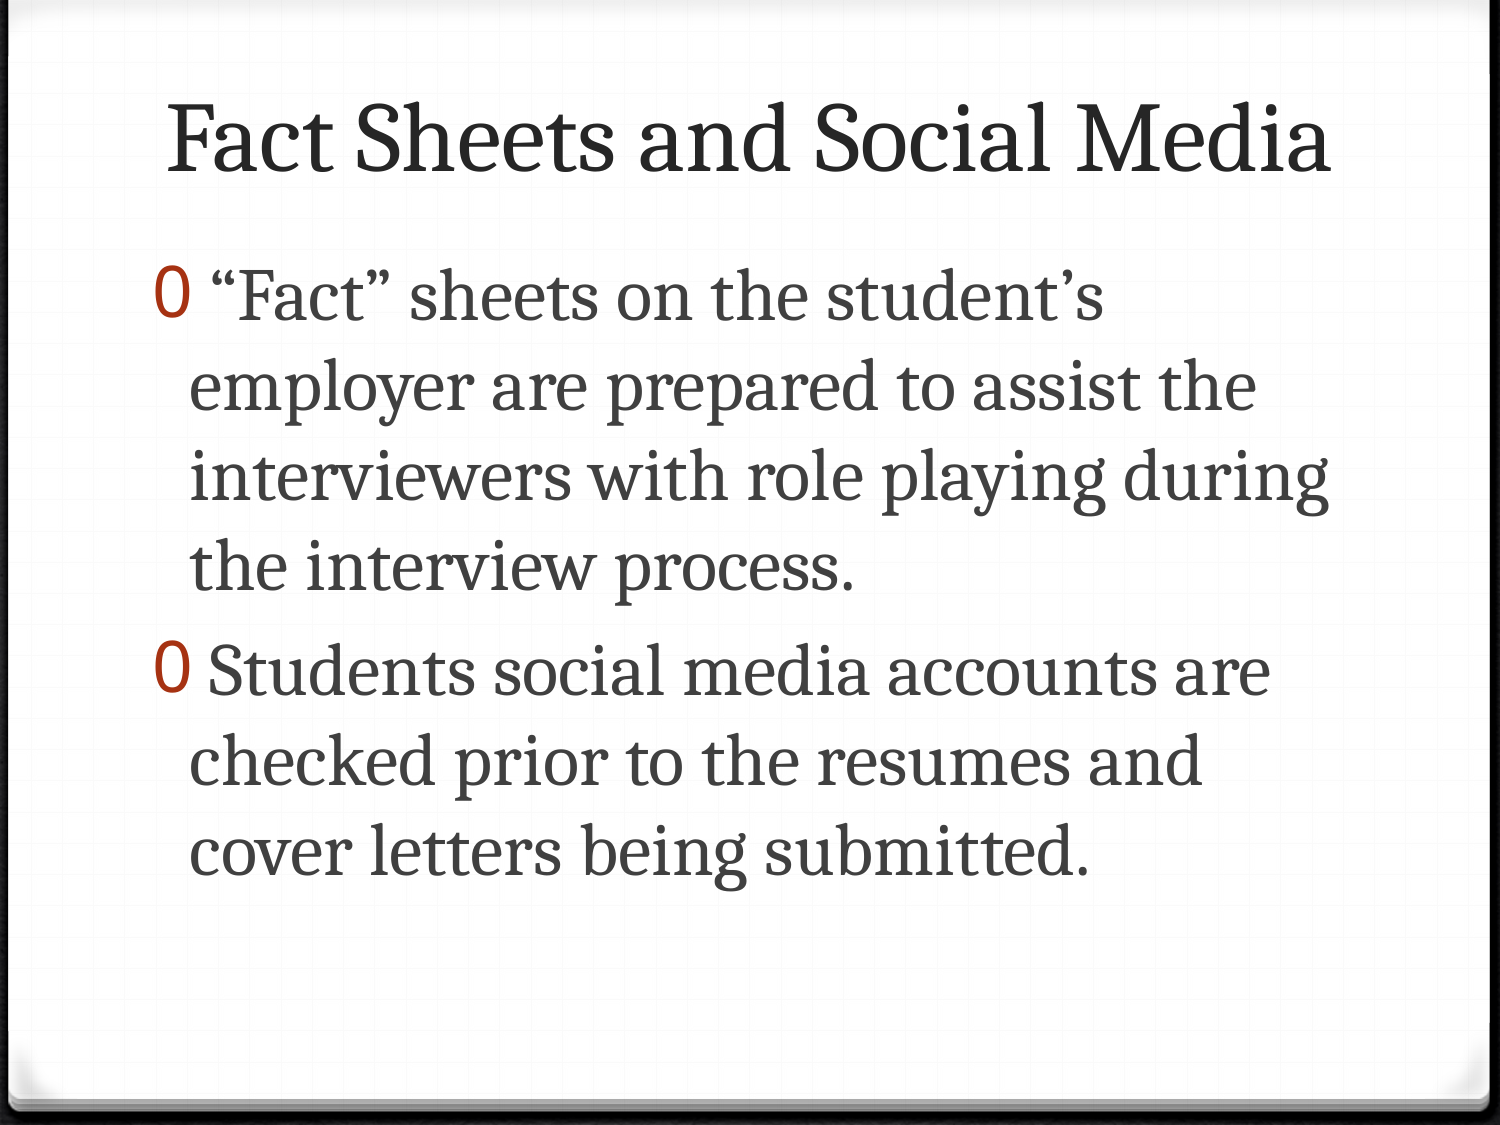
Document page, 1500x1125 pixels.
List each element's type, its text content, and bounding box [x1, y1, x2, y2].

list “Fact” sheets on the student’s employer are prepared to assist the interviewers with role playing during the interview process. Students social media accounts are checked prior to the resumes and cover letters being submitted. [137, 237, 1363, 983]
title Fact Sheets and Social Media [90, 0, 1410, 263]
picture [0, 0, 1500, 1125]
